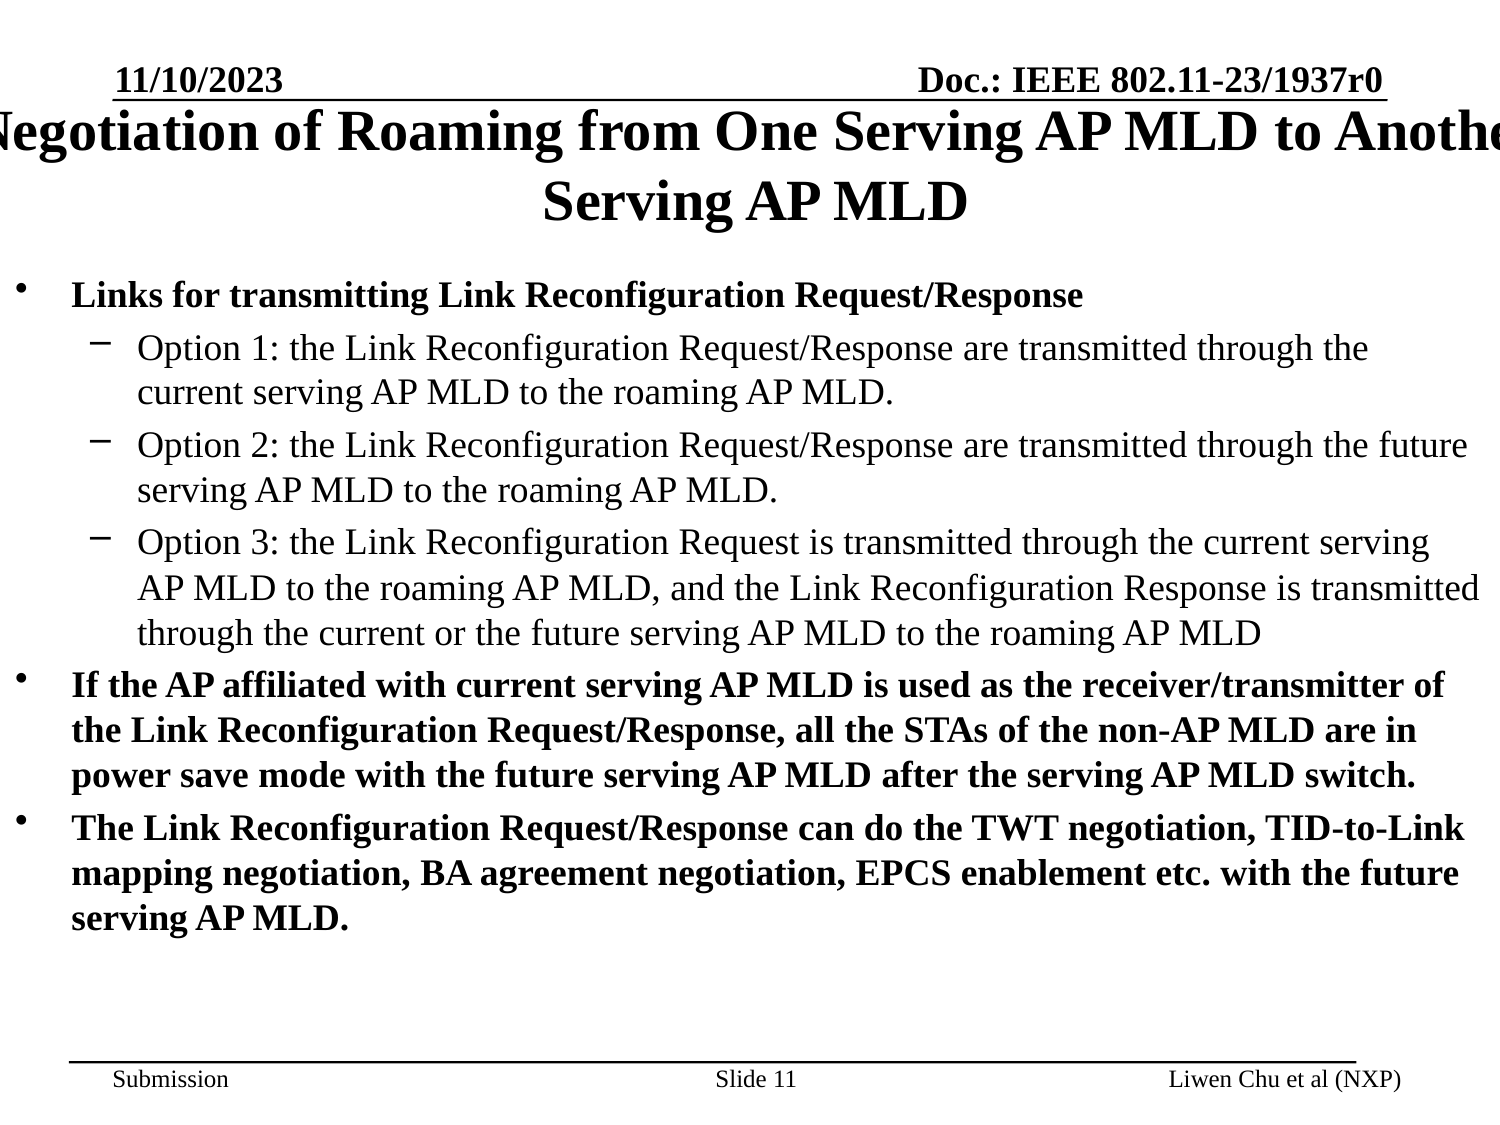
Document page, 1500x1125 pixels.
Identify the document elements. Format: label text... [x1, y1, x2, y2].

list Links for transmitting Link Reconfiguration Request/Response Option 1: the Link Reconfiguration Request/Response are transmitted through the current serving AP MLD to the roaming AP MLD. Option 2: the Link Reconfiguration Request/Response are transmitted through the future serving AP MLD to the roaming AP MLD. Option 3: the Link Reconfiguration Request is transmitted through the current serving AP MLD to the roaming AP MLD, and the Link Reconfiguration Response is transmitted through the current or the future serving AP MLD to the roaming AP MLD If the AP affiliated with current serving AP MLD is used as the receiver/transmitter of the Link Reconfiguration Request/Response, all the STAs of the non-AP MLD are in power save mode with the future serving AP MLD after the serving AP MLD switch. The Link Reconfiguration Request/Response can do the TWT negotiation, TID-to-Link mapping negotiation, BA agreement negotiation, EPCS enablement etc. with the future serving AP MLD. [0, 262, 1500, 976]
slide_number Slide 11 [712, 1061, 800, 1093]
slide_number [114, 54, 288, 101]
footer Liwen Chu et al (NXP) [1165, 1061, 1402, 1093]
title Negotiation of Roaming from One Serving AP MLD to Another Serving AP MLD [0, 99, 1500, 226]
